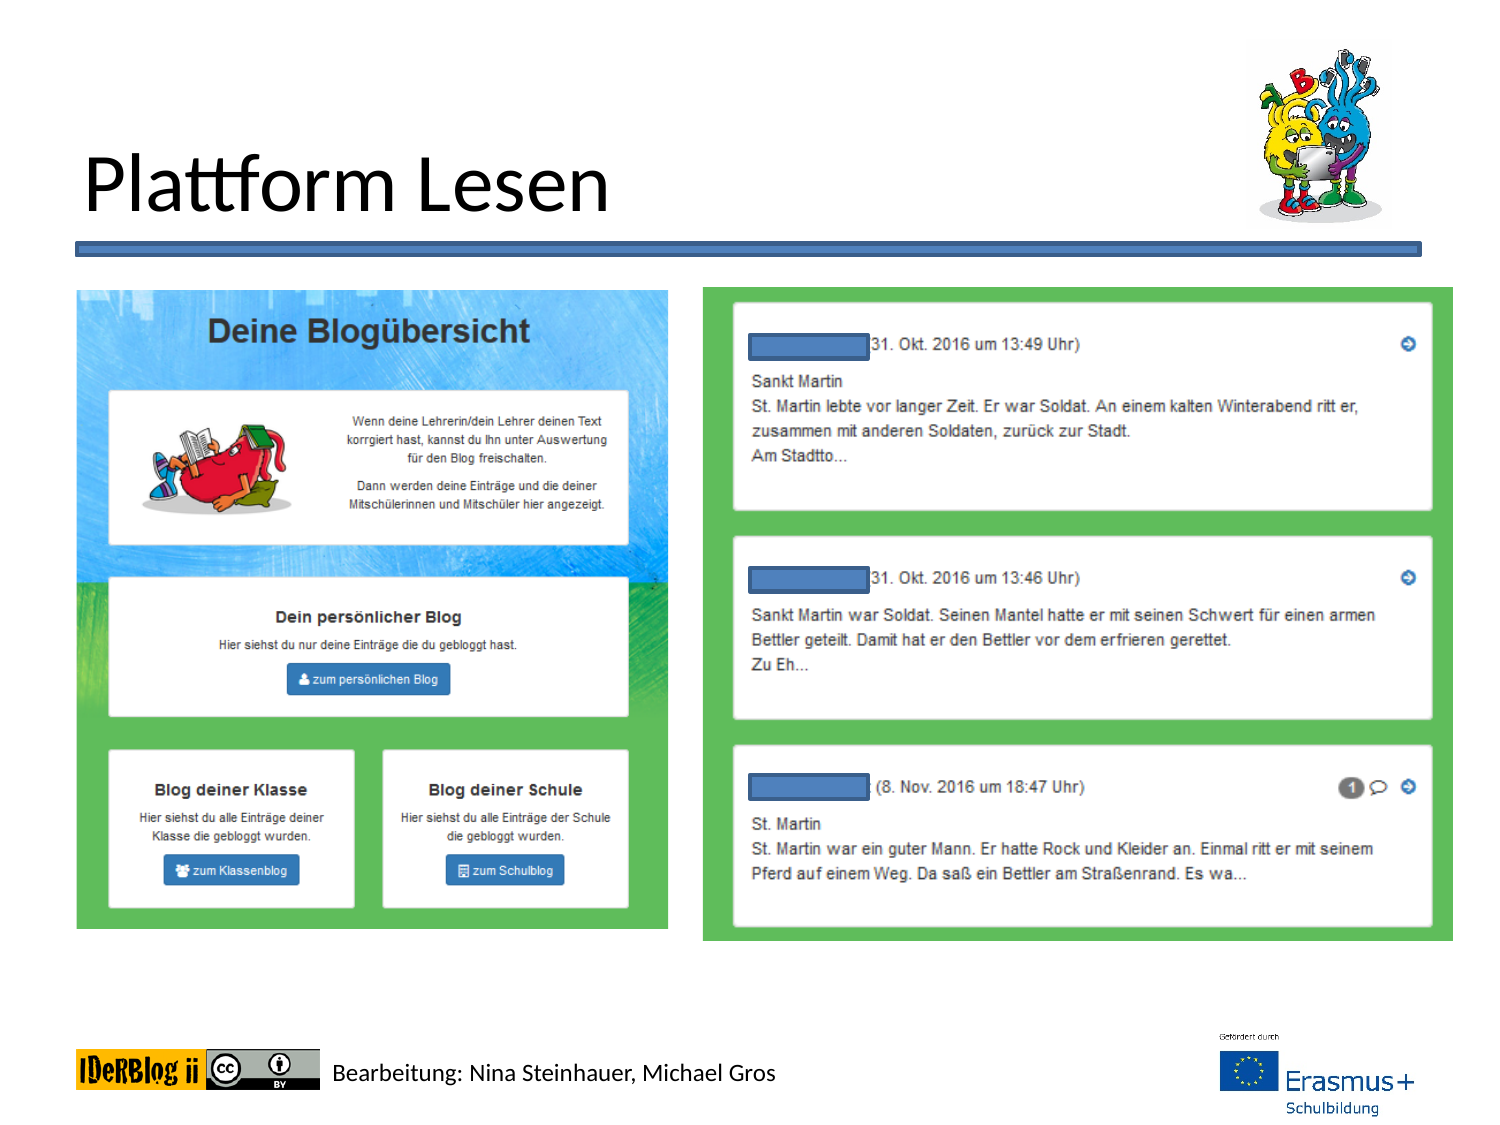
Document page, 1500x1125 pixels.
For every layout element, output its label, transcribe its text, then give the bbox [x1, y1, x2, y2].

picture [76, 1049, 320, 1090]
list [76, 290, 669, 929]
picture [1208, 1028, 1425, 1125]
picture [1246, 39, 1392, 229]
picture [702, 286, 1454, 941]
title Plattform Lesen [75, 113, 1012, 245]
